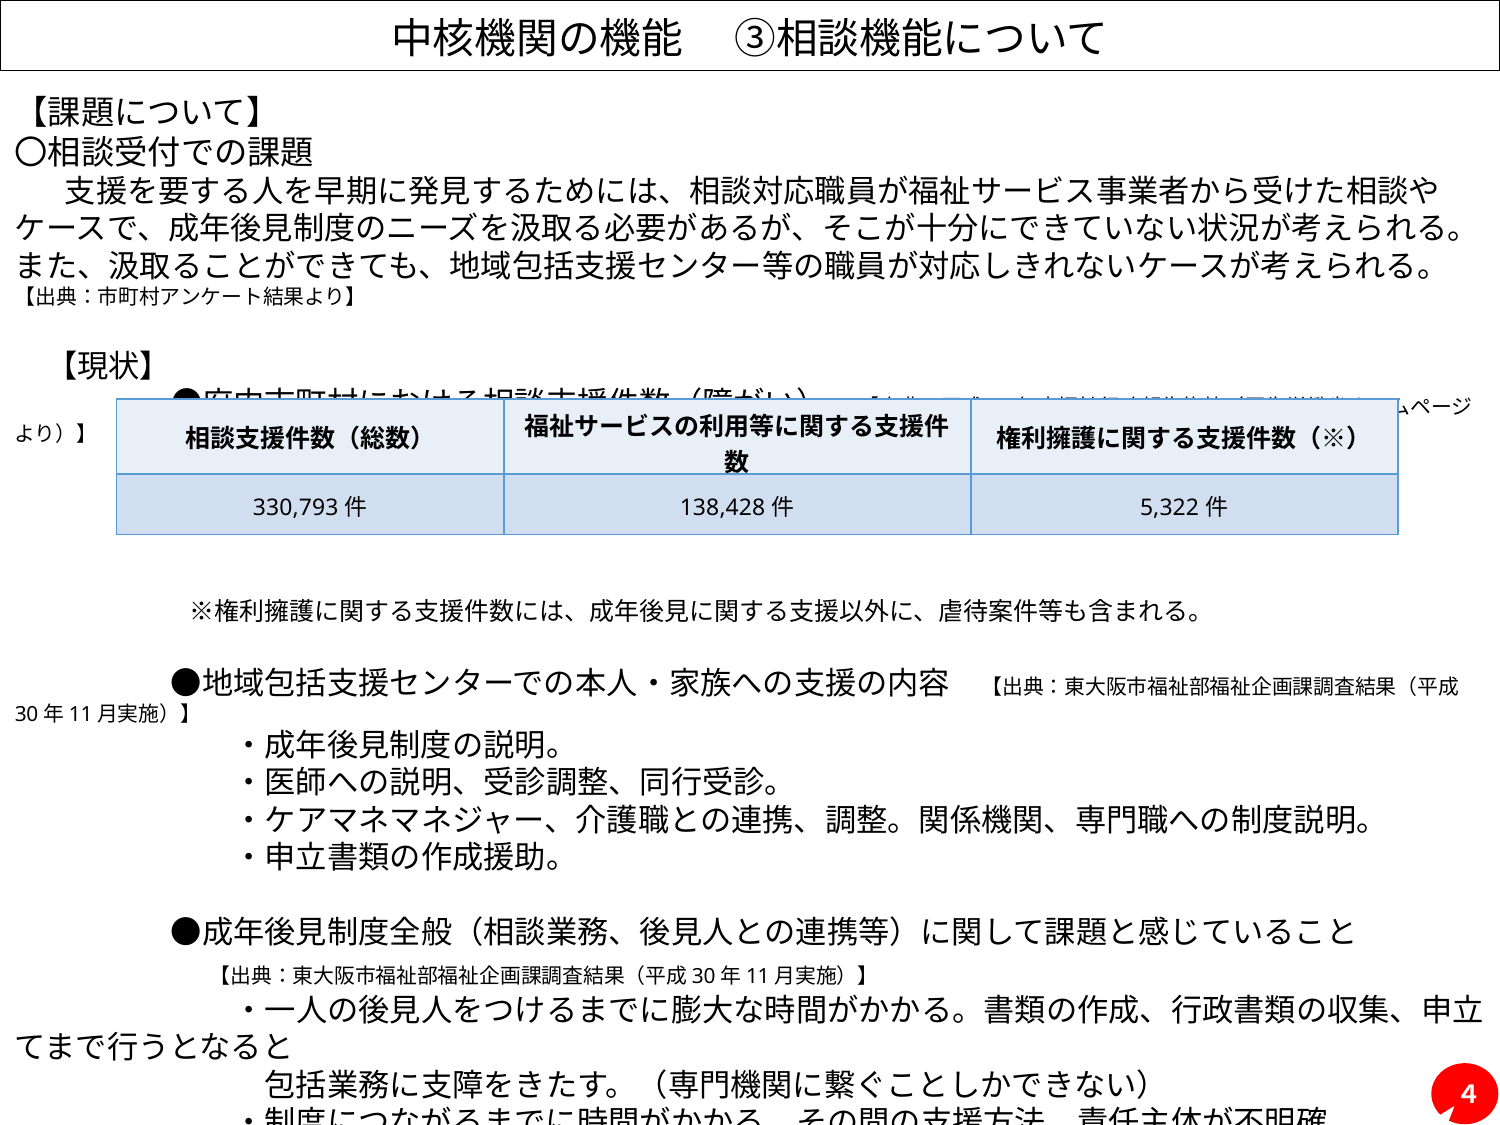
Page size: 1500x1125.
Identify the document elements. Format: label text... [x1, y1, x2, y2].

text_box [734, 22, 766, 54]
table_header 相談支援件数（総数） [117, 400, 503, 473]
table_cell 138,428件 [505, 475, 970, 534]
table_cell 330,793件 [117, 475, 503, 534]
title 中核機関の機能 ③相談機能について [0, 0, 1500, 54]
text_box ４ [1431, 1063, 1499, 1125]
table_header 福祉サービスの利用等に関する支援件数 [505, 400, 970, 473]
table_header 権利擁護に関する支援件数（※） [972, 400, 1397, 473]
text_box 【課題について】 〇相談受付での課題 支援を要する人を早期に発見するためには、相談対応職員が福祉サービス事業者から受けた相談やケースで、成年後見制度のニーズを汲取る必要があるが、そこが十分にできていない状況が考えられる。また、汲取ることができても、地域包括支援センター等の職員が対応しきれないケースが考えられる。【出典：市町村アンケート結果より】 【現状】 ●府内市町村における相談支援件数（障がい） 【出典：平成29年度福祉行政報告抜粋（厚生労働省ホームページより）】 ※権利擁護に関する支援件数には、成年後見に関する支援以外に、虐待案件等も含まれる。 ●地域包括支援センターでの本人・家族への支援の内容 【出典：東大阪市福祉部福祉企画課調査結果（平成30年11月実施）】 ・成年後見制度の説明。 ・医師への説明、受診調整、同行受診。 ・ケアマネマネジャー、介護職との連携、調整。関係機関、専門職への制度説明。 ・申立書類の作成援助。 ●成年後見制度全般（相談業務、後見人との連携等）に関して課題と感じていること 【出典：東大阪市福祉部福祉企画課調査結果（平成30年11月実施）】 ・一人の後見人をつけるまでに膨大な時間がかかる。書類の作成、行政書類の収集、申立てまで行うとなると 包括業務に支障をきたす。（専門機関に繋ぐことしかできない） ・制度につながるまでに時間がかかる。その間の支援方法、責任主体が不明確。 ・制度が必要な人を担当ケアマネマネジャーが理解していない。 ・市長申立における高齢福祉係との連携。（包括と福祉事務所で判断の基準が統一できていない） [0, 54, 1500, 1125]
table_cell 5,322件 [972, 475, 1397, 534]
